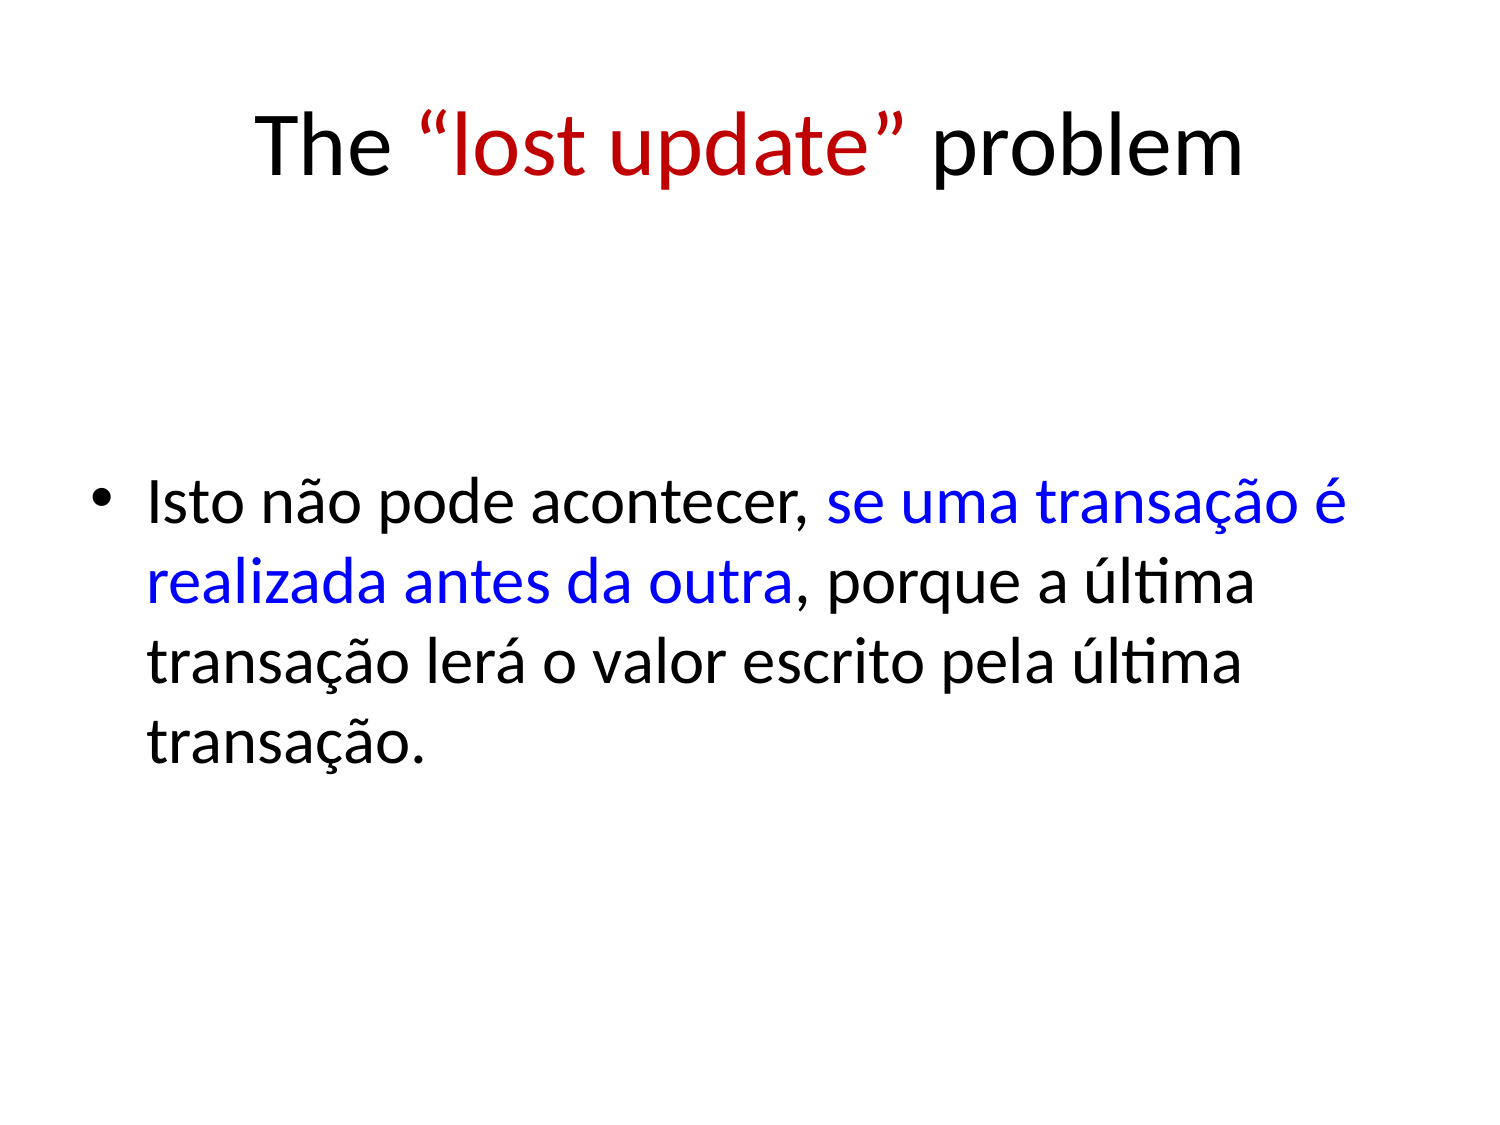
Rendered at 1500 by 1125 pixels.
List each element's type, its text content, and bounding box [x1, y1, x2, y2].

title The “lost update” problem [74, 44, 1426, 233]
list Isto não pode acontecer, se uma transação é realizada antes da outra, porque a última transação lerá o valor escrito pela última transação. [74, 262, 1426, 1006]
